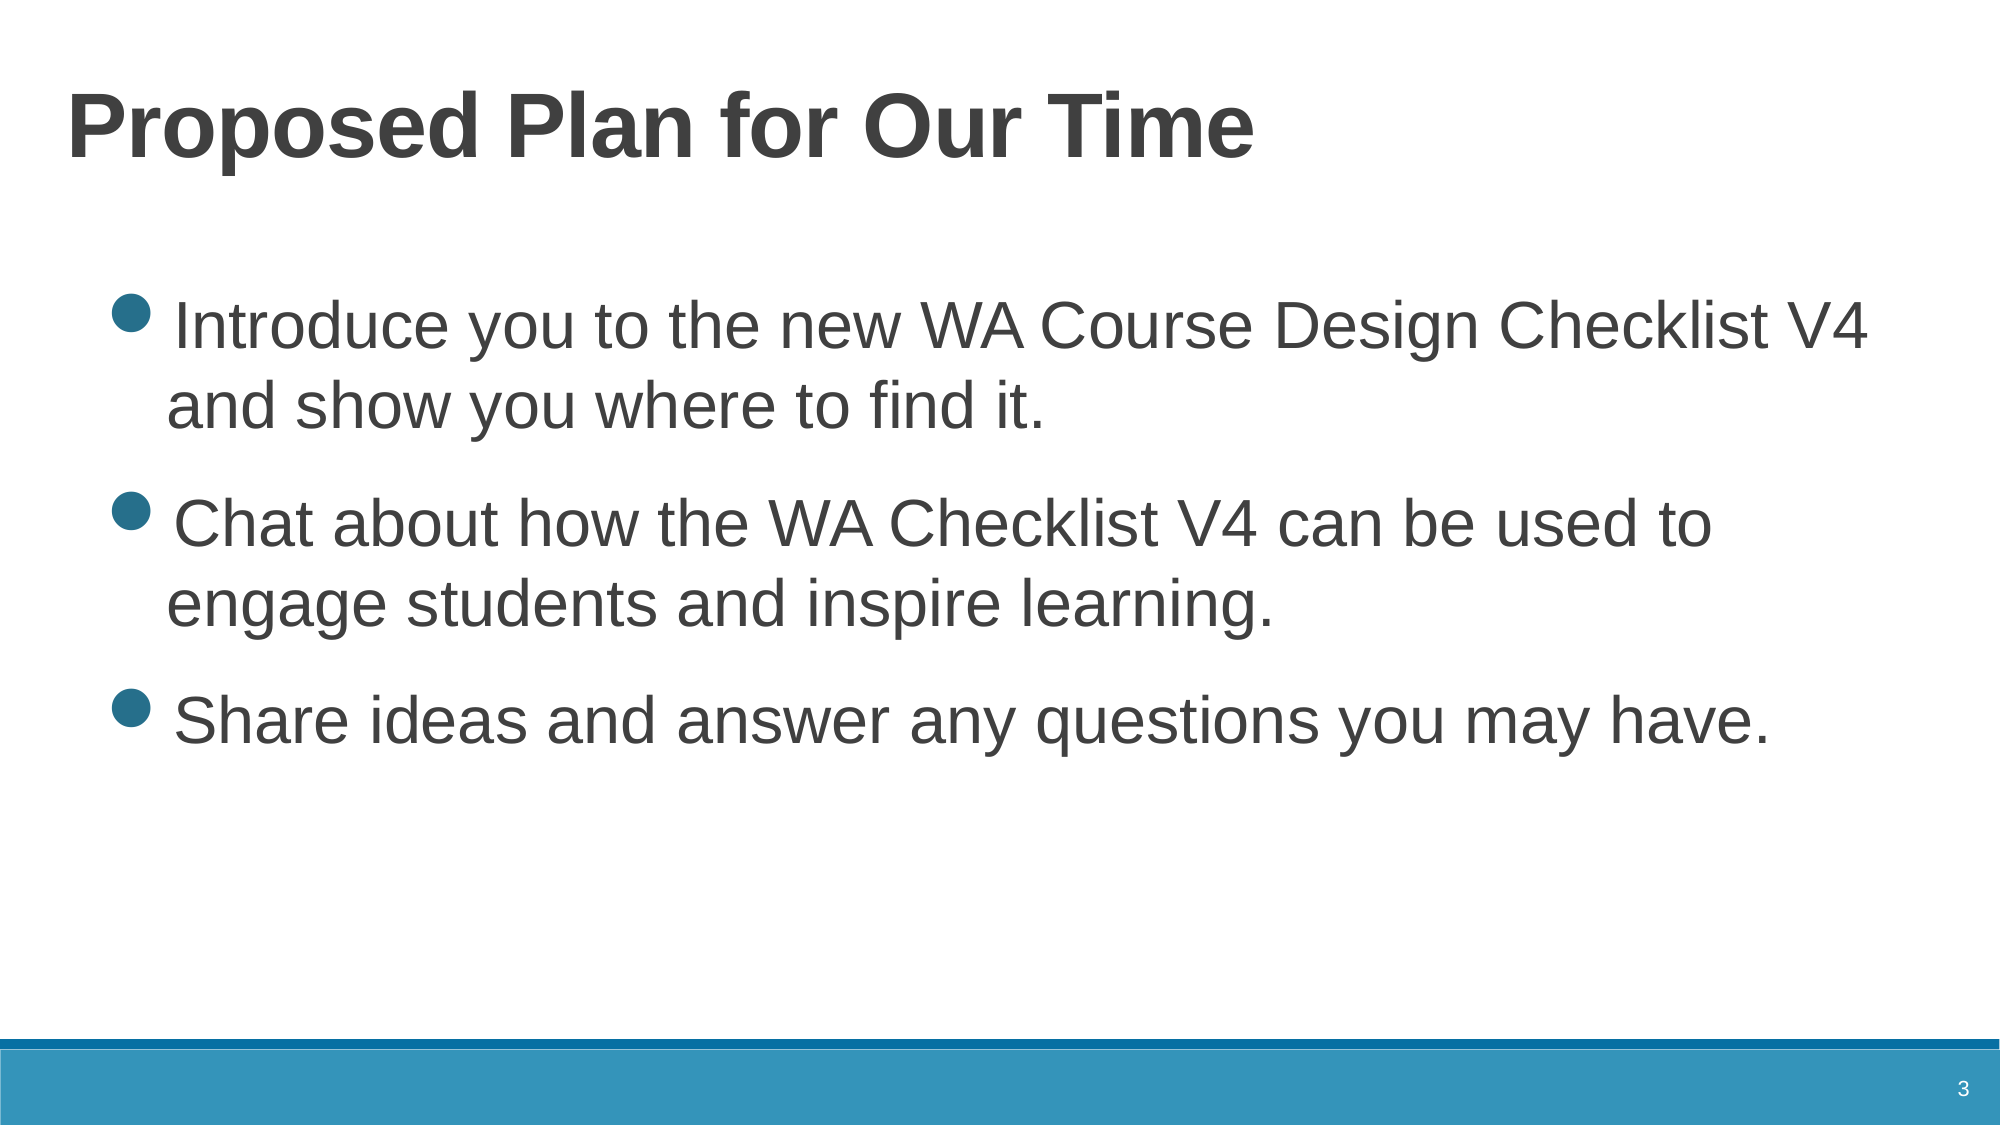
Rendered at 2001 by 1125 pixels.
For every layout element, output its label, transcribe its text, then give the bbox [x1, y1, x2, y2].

title Proposed Plan for Our Time [51, 47, 1946, 213]
list Introduce you to the new WA Course Design Checklist V4 and show you where to find it. Chat about how the WA Checklist V4 can be used to engage students and inspire learning. Share ideas and answer any questions you may have. [106, 274, 1892, 983]
slide_number 3 [1769, 1057, 1985, 1118]
